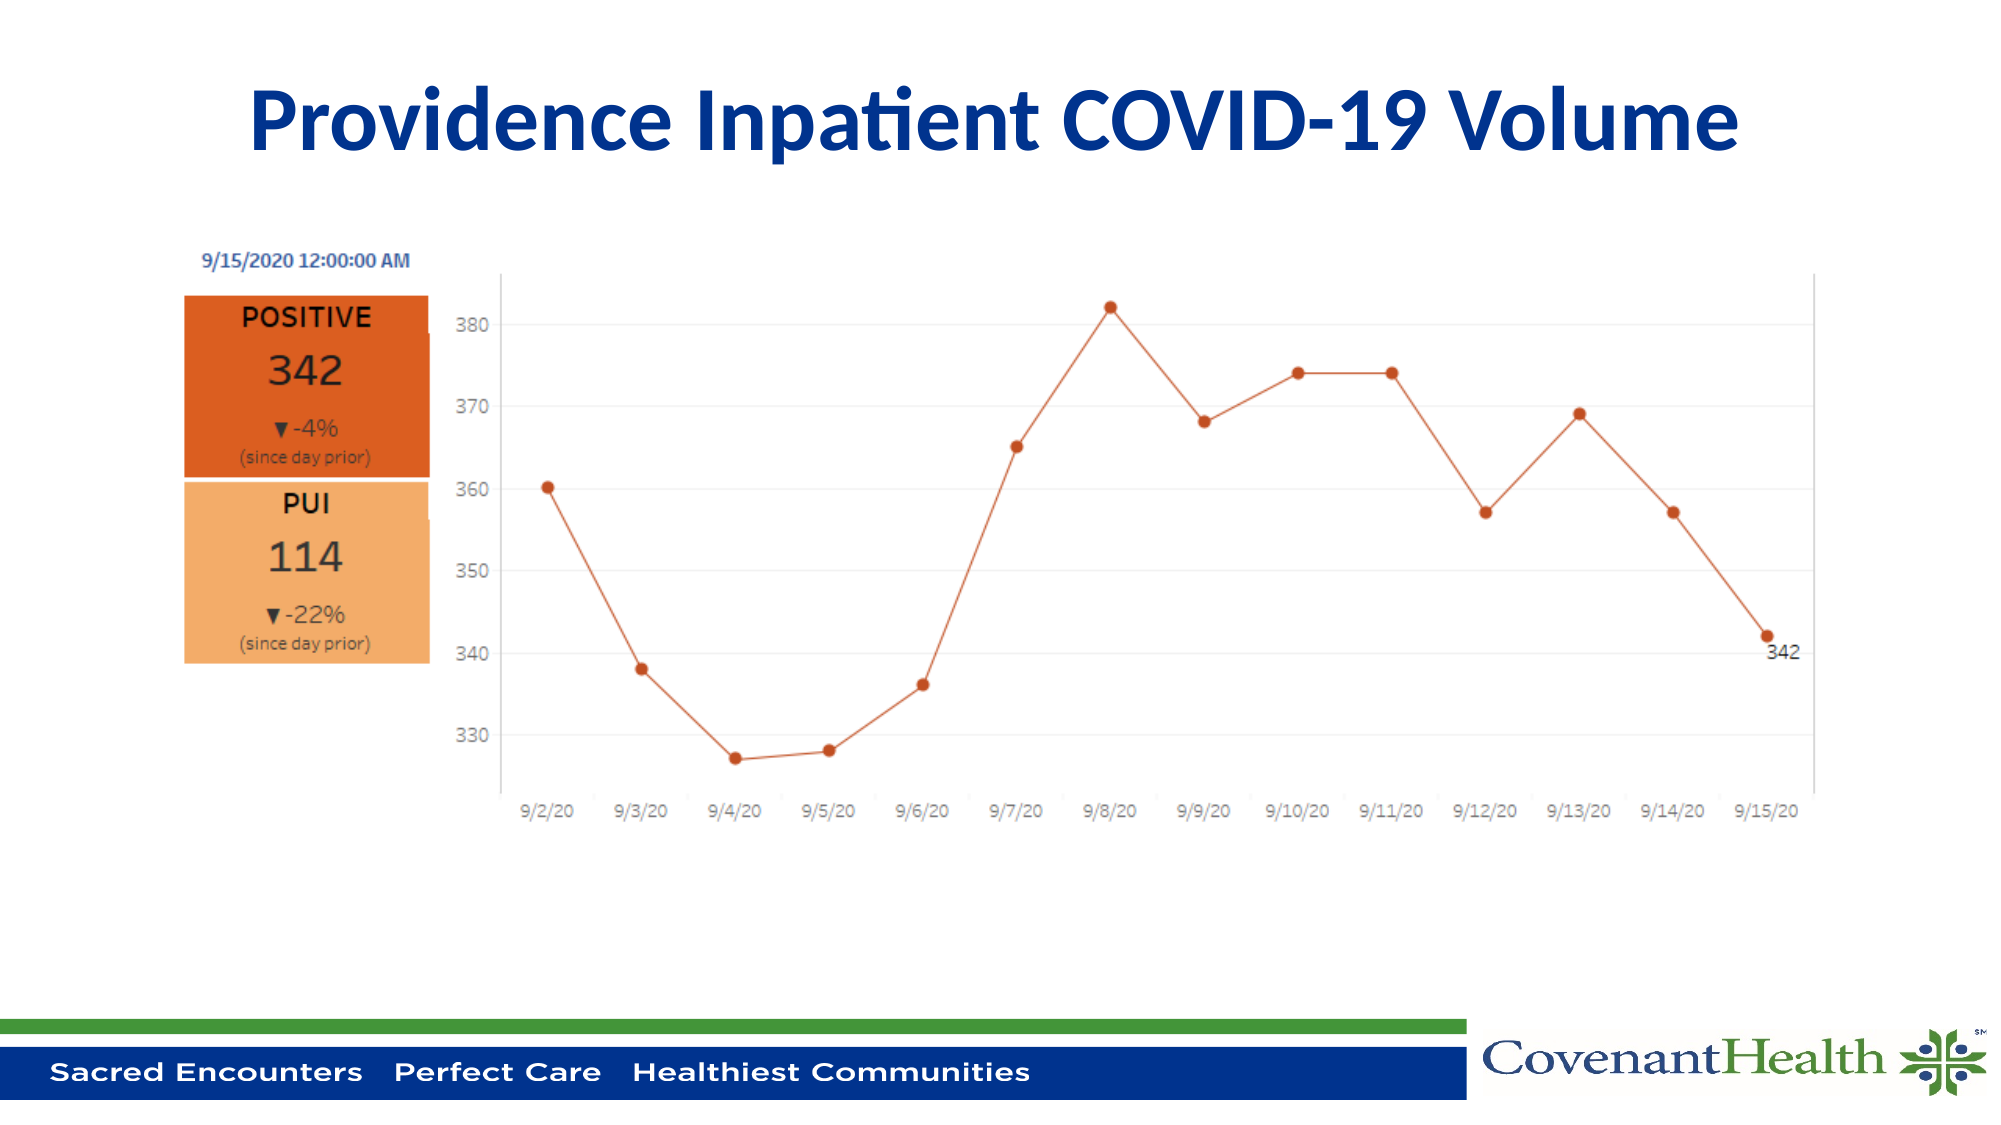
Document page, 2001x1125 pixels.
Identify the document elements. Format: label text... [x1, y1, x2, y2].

title Providence Inpatient COVID-19 Volume [145, 51, 1846, 293]
picture [1483, 1029, 1987, 1096]
picture [50, 1062, 1029, 1081]
picture [168, 249, 1823, 833]
